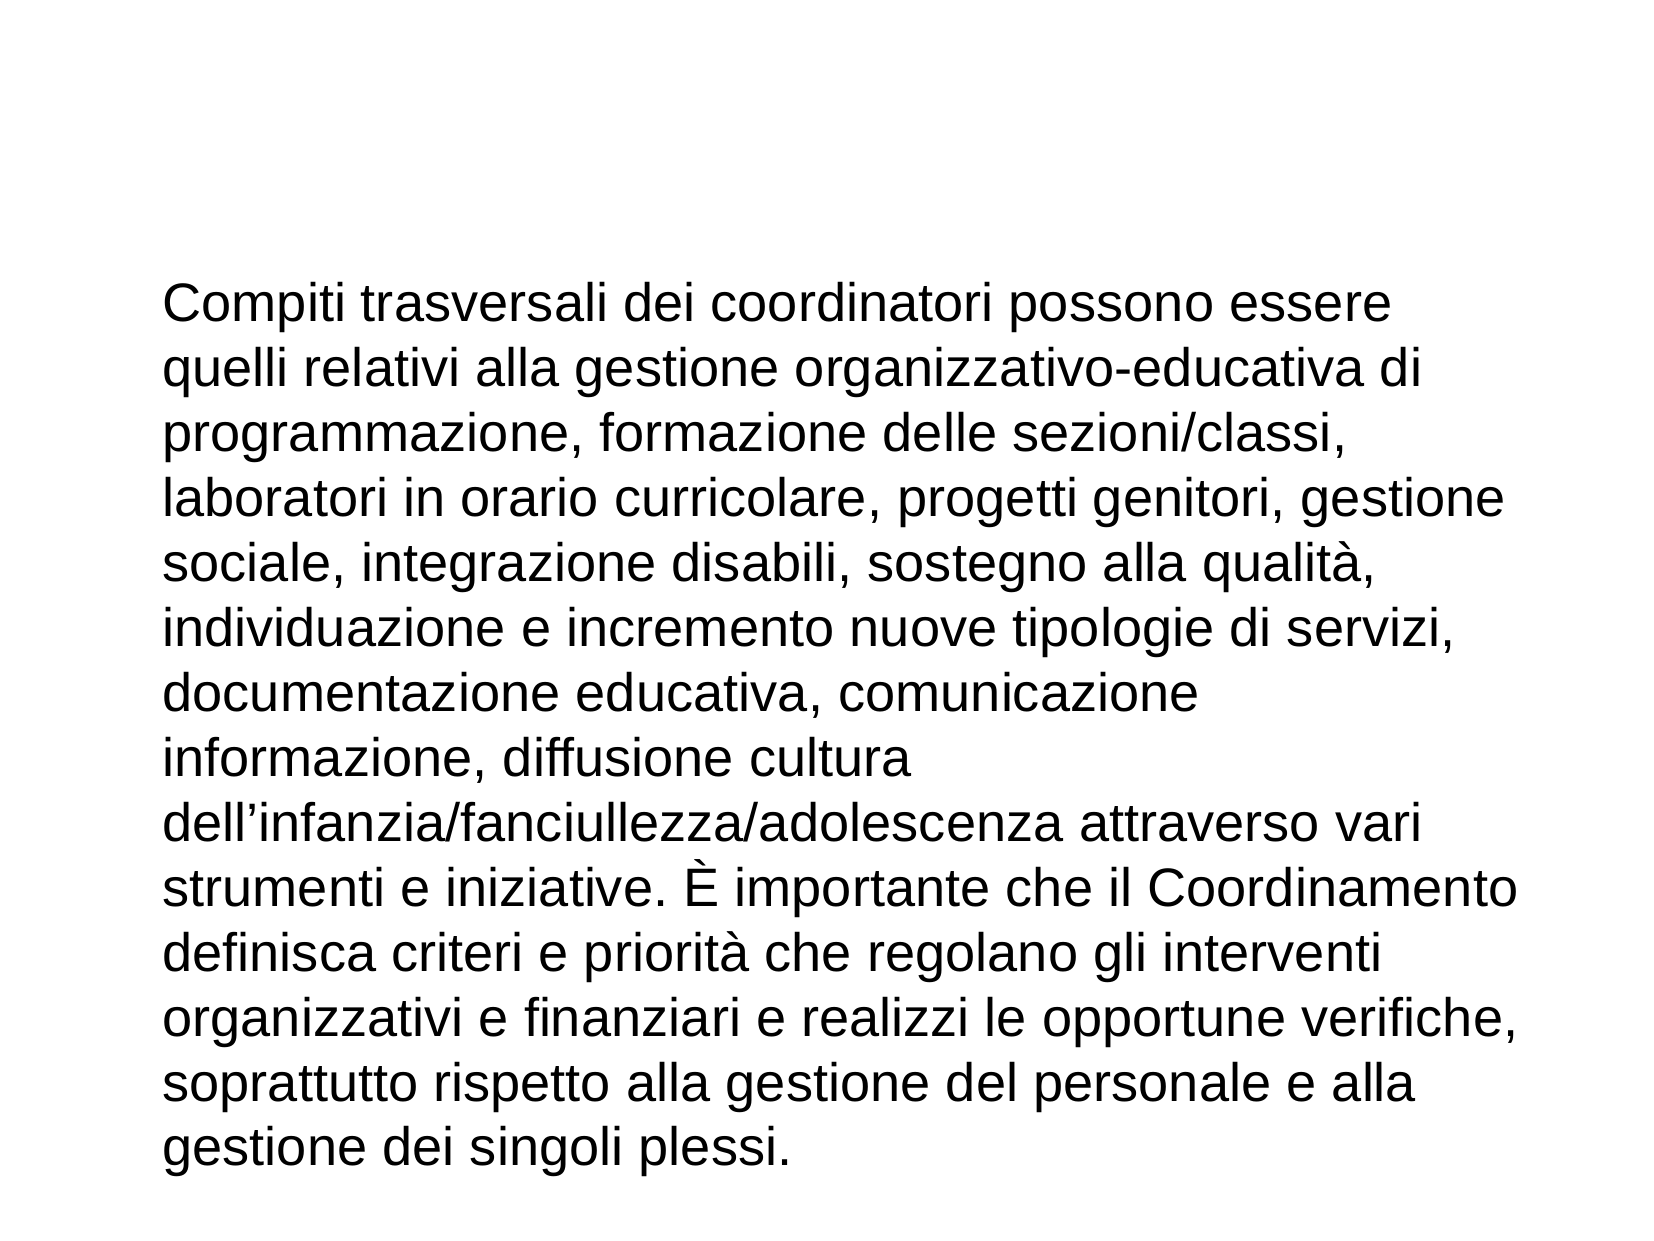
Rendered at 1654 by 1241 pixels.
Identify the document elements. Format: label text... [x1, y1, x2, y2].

text_box Compiti trasversali dei coordinatori possono essere quelli relativi alla gestione organizzativo-educativa di programmazione, formazione delle sezioni/classi, laboratori in orario curricolare, progetti genitori, gestione sociale, integrazione disabili, sostegno alla qualità, individuazione e incremento nuove tipologie di servizi, documentazione educativa, comunicazione informazione, diffusione cultura dell’infanzia/fanciullezza/adolescenza attraverso vari strumenti e iniziative. È importante che il Coordinamento definisca criteri e priorità che regolano gli interventi organizzativi e finanziari e realizzi le opportune verifiche, soprattutto rispetto alla gestione del personale e alla gestione dei singoli plessi. [147, 259, 1536, 1126]
